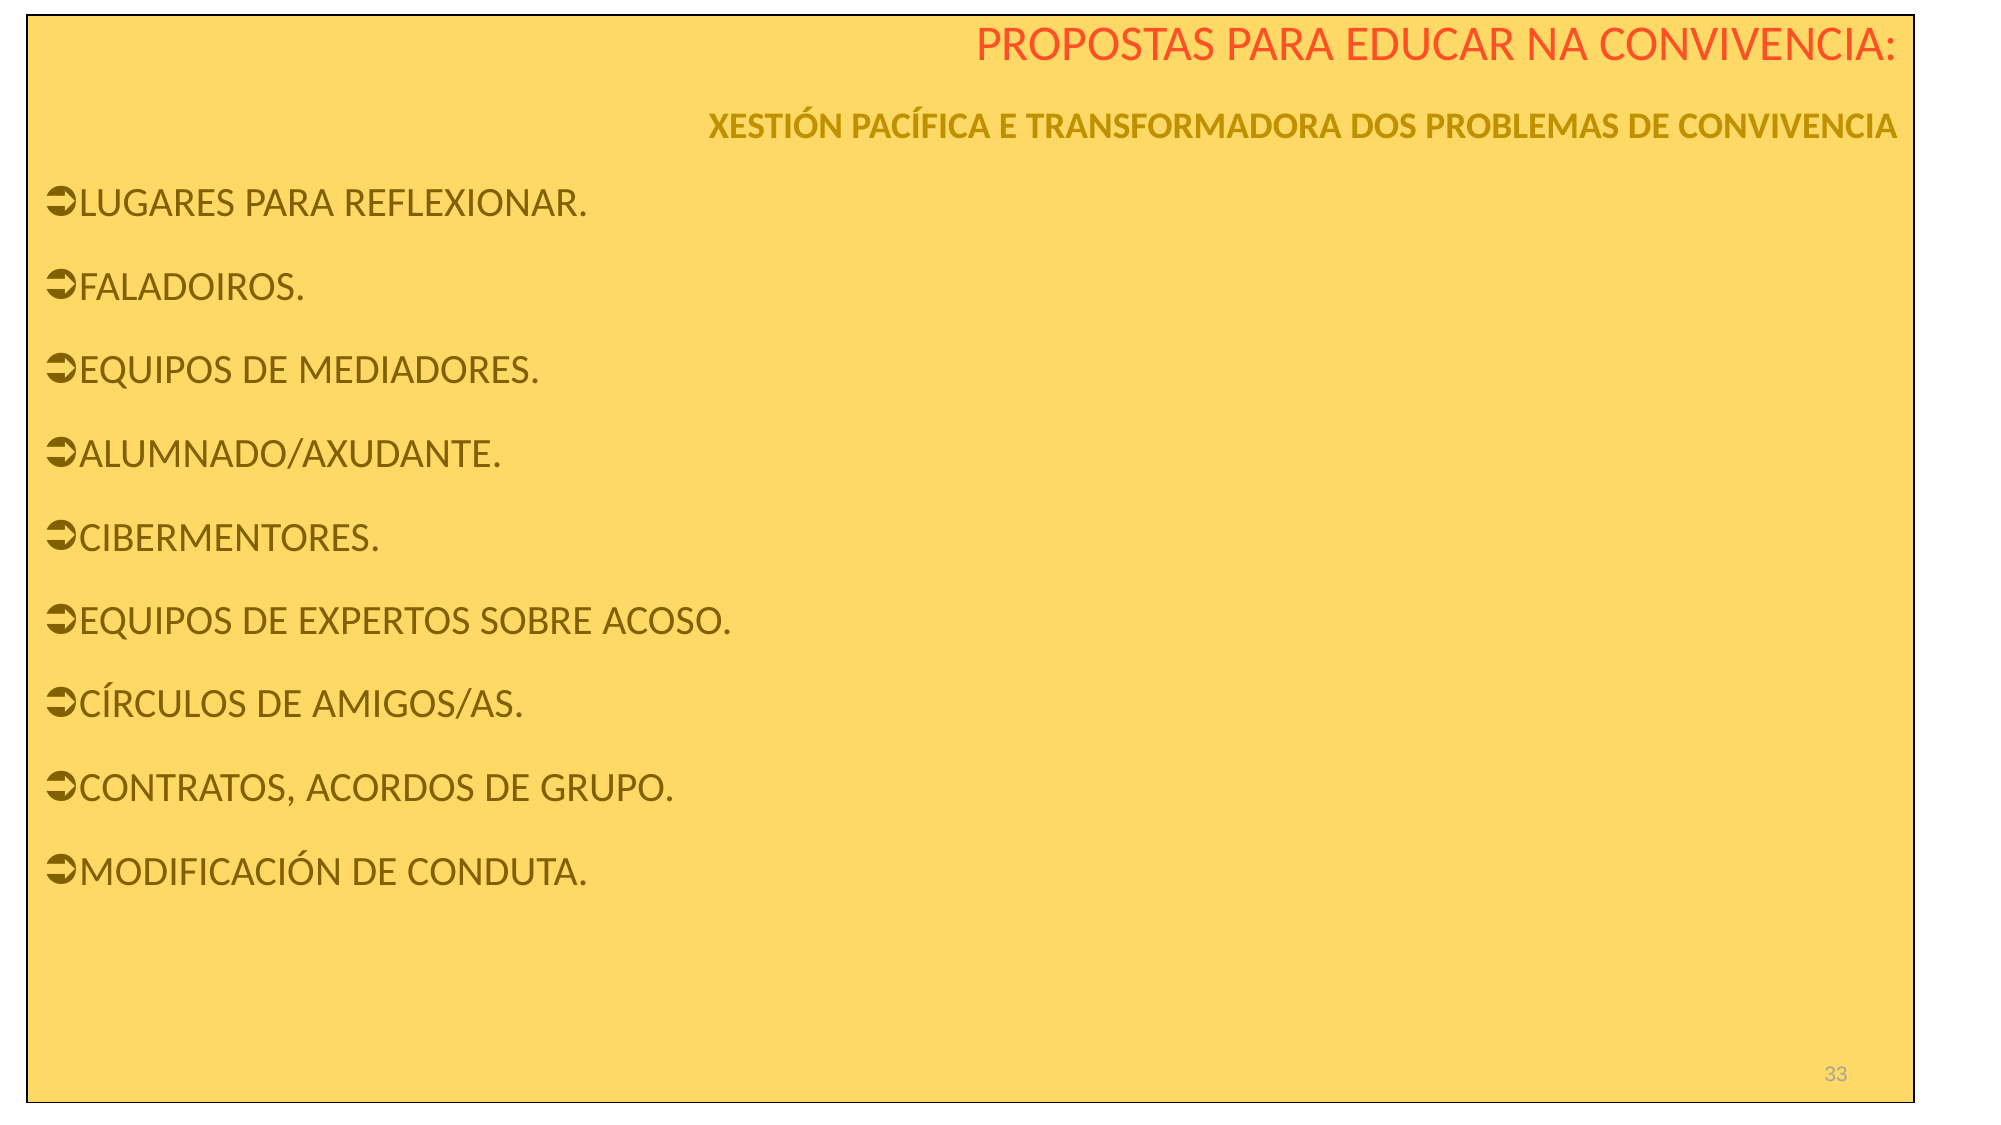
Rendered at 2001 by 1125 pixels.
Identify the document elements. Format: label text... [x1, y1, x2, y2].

table_header PROPOSTAS PARA EDUCAR NA CONVIVENCIA: XESTIÓN PACÍFICA E TRANSFORMADORA DOS PROBLEMAS DE CONVIVENCIA LUGARES PARA REFLEXIONAR. FALADOIROS. EQUIPOS DE MEDIADORES. ALUMNADO/AXUDANTE. CIBERMENTORES. EQUIPOS DE EXPERTOS SOBRE ACOSO. CÍRCULOS DE AMIGOS/AS. CONTRATOS, ACORDOS DE GRUPO. MODIFICACIÓN DE CONDUTA. [28, 16, 1913, 1102]
slide_number 33 [1412, 1042, 1863, 1103]
